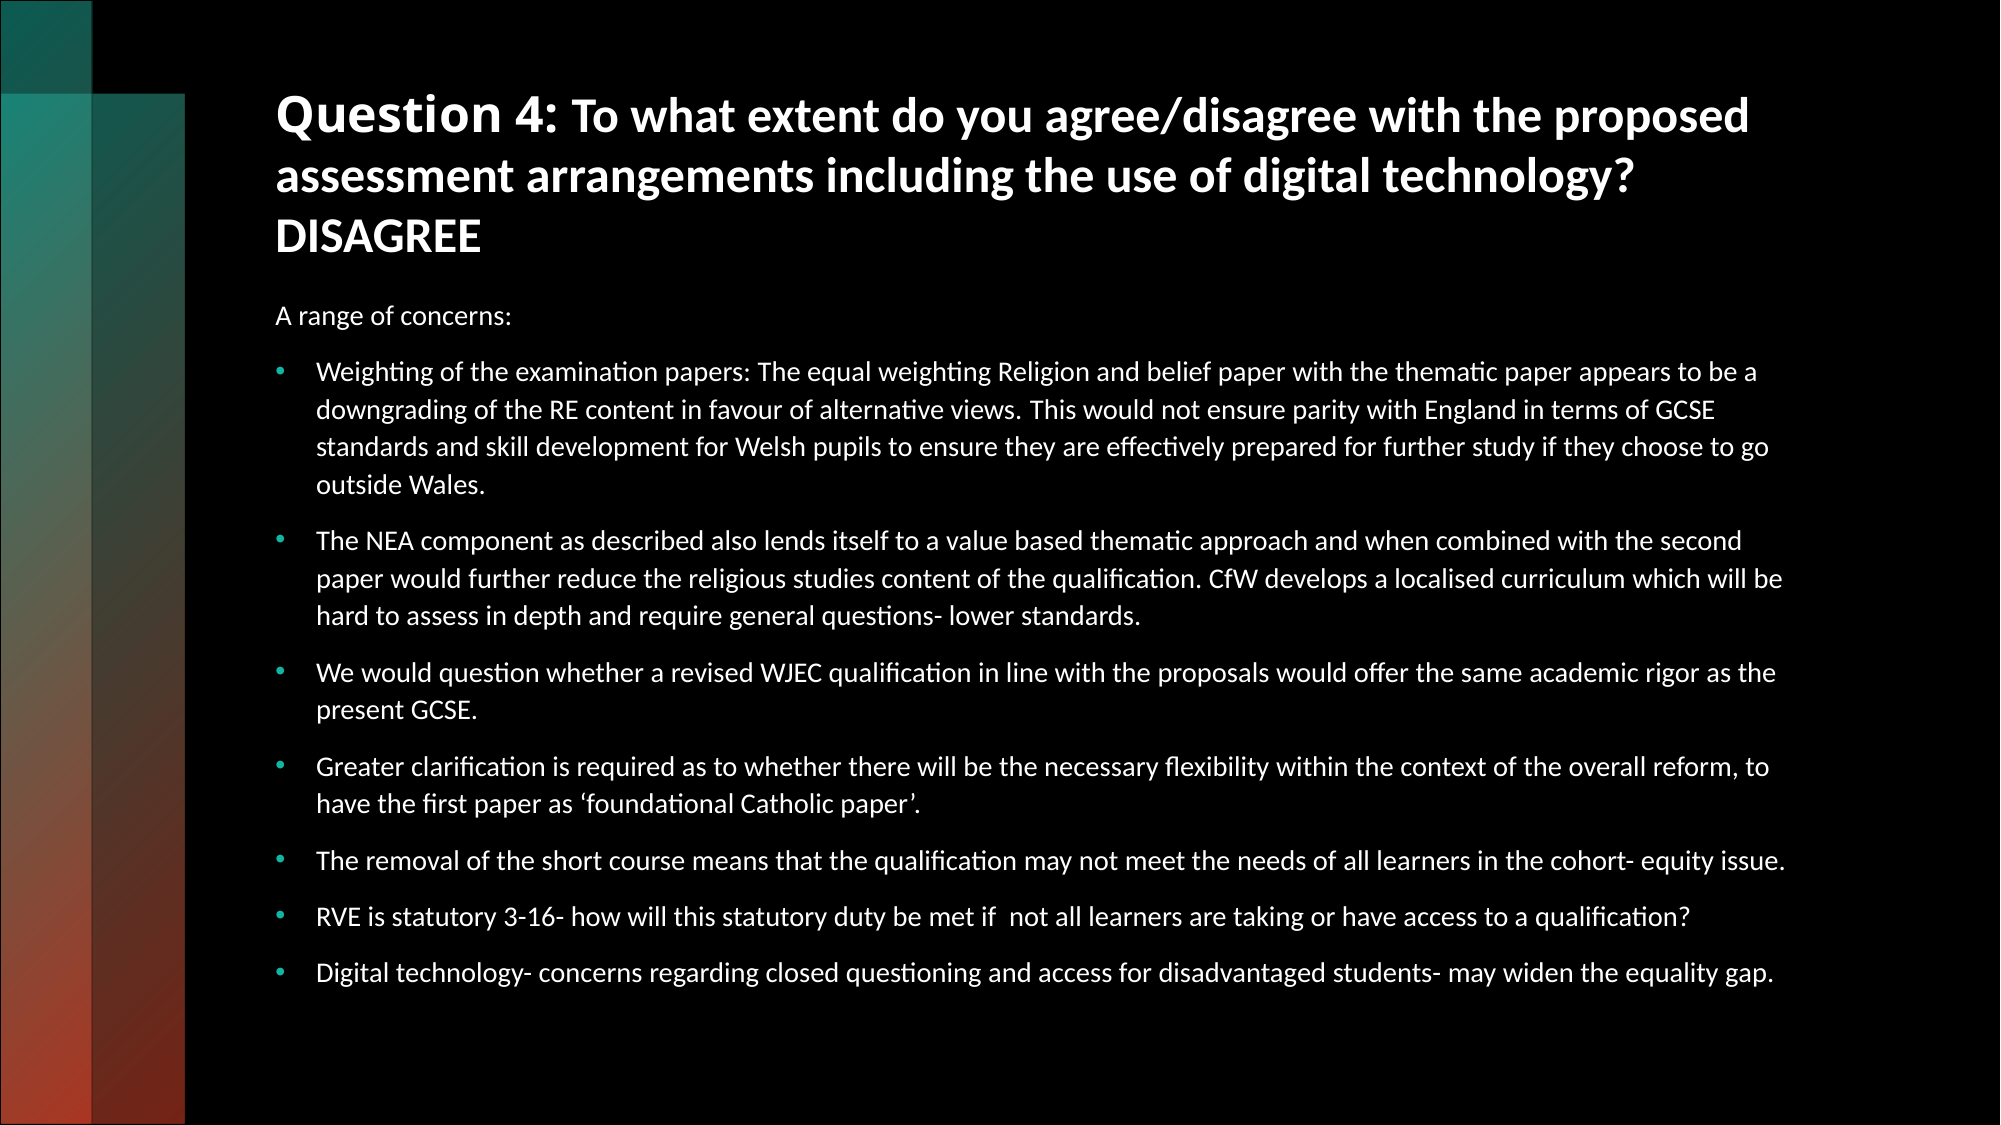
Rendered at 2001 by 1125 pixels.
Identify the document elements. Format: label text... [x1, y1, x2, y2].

list A range of concerns: Weighting of the examination papers: The equal weighting Religion and belief paper with the thematic paper appears to be a downgrading of the RE content in favour of alternative views. This would not ensure parity with England in terms of GCSE standards and skill development for Welsh pupils to ensure they are effectively prepared for further study if they choose to go outside Wales. The NEA component as described also lends itself to a value based thematic approach and when combined with the second paper would further reduce the religious studies content of the qualification. CfW develops a localised curriculum which will be hard to assess in depth and require general questions- lower standards. We would question whether a revised WJEC qualification in line with the proposals would offer the same academic rigor as the present GCSE. Greater clarification is required as to whether there will be the necessary flexibility within the context of the overall reform, to have the first paper as ‘foundational Catholic paper’. The removal of the short course means that the qualification may not meet the needs of all learners in the cohort- equity issue. RVE is statutory 3-16- how will this statutory duty be met if not all learners are taking or have access to a qualification? Digital technology- concerns regarding closed questioning and access for disadvantaged students- may widen the equality gap. [260, 285, 1817, 999]
title Question 4: To what extent do you agree/disagree with the proposed assessment arrangements including the use of digital technology? DISAGREE [260, 74, 1817, 285]
